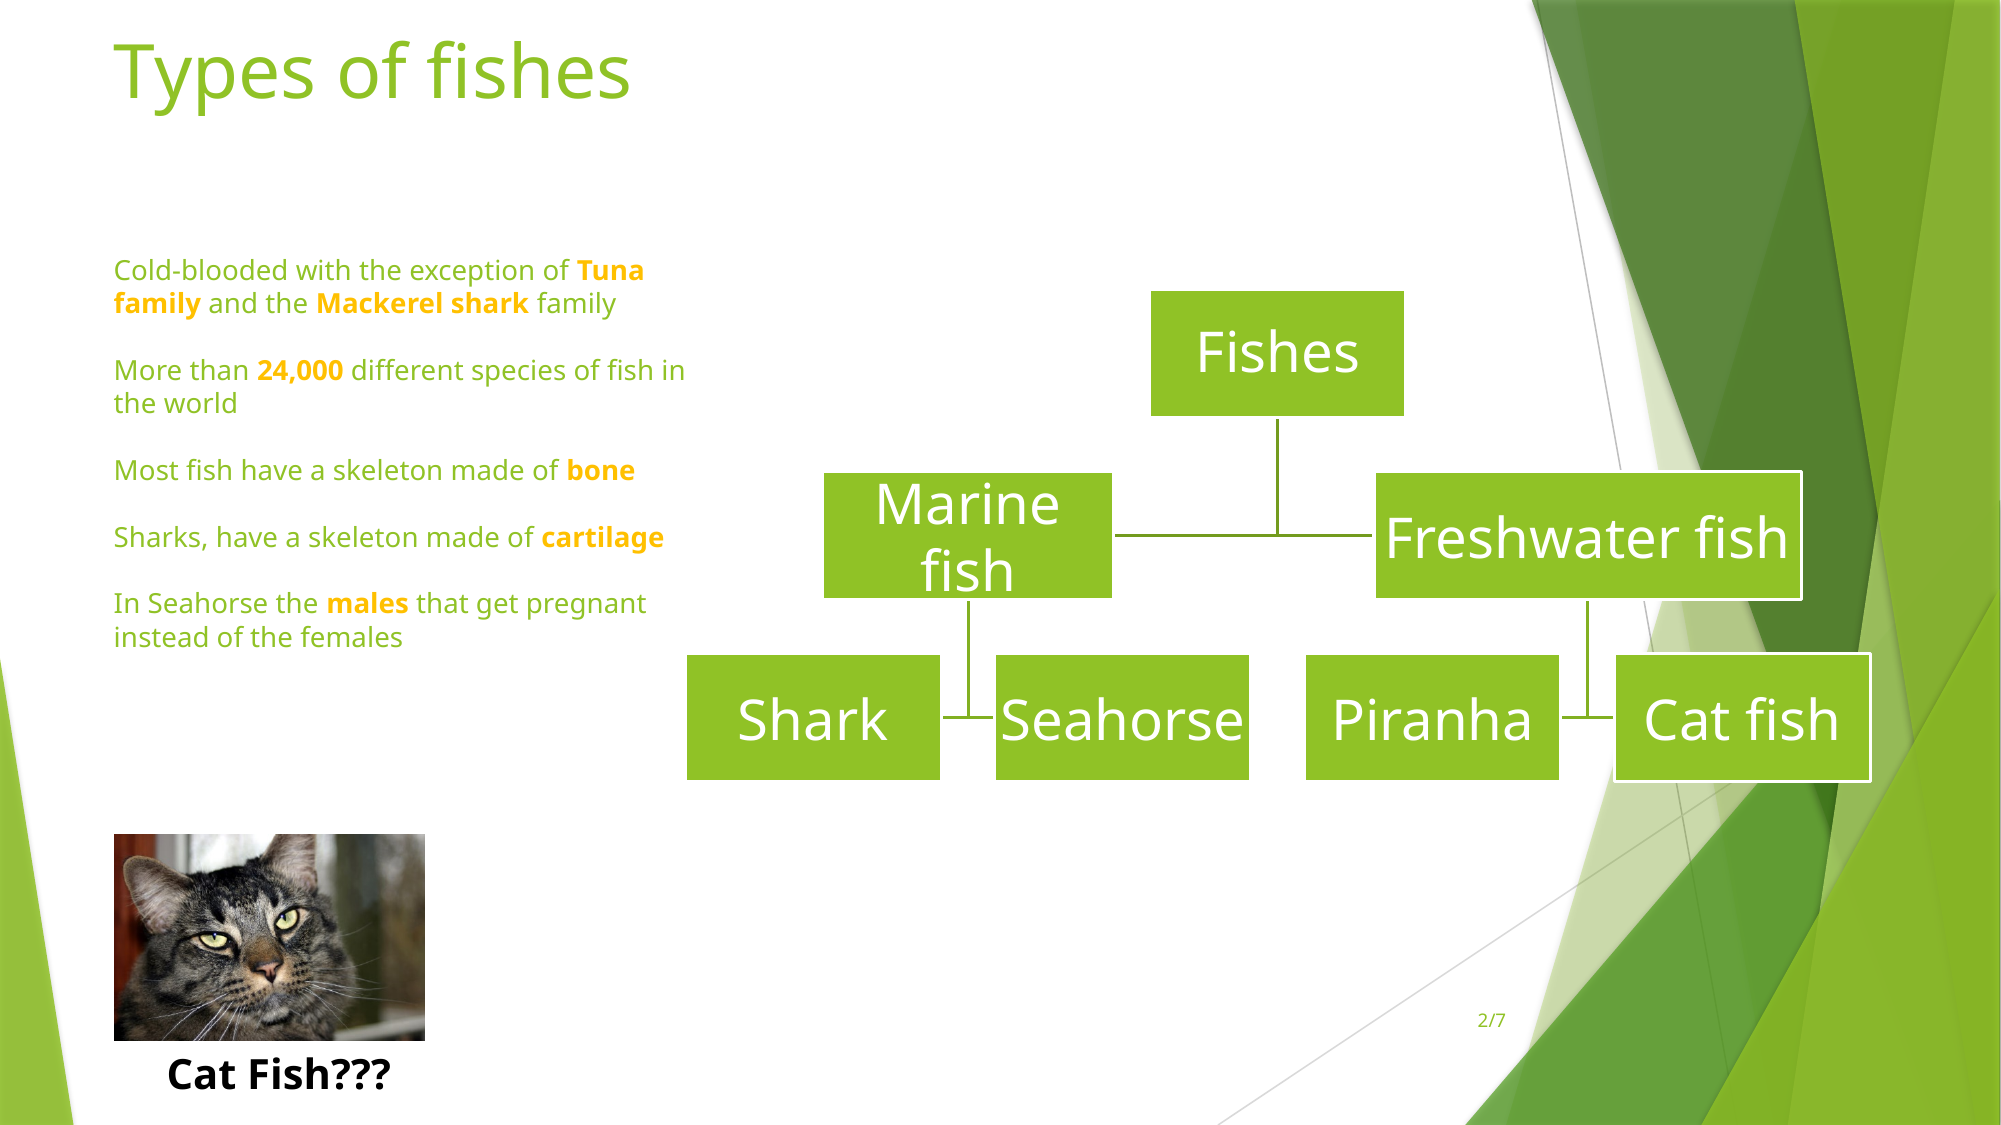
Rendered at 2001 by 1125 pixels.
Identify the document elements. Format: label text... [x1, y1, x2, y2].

picture [113, 833, 425, 1042]
slide_number 2/7 [1409, 991, 1522, 1051]
title Types of fishes [98, 15, 703, 165]
text_box Cold-blooded with the exception of Tuna family and the Mackerel shark family More than 24,000 different species of fish in the world Most fish have a skeleton made of bone Sharks, have a skeleton made of cartilage In Seahorse the males that get pregnant instead of the females [98, 245, 679, 666]
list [683, 123, 1872, 948]
text_box Cat Fish??? [151, 1051, 407, 1106]
